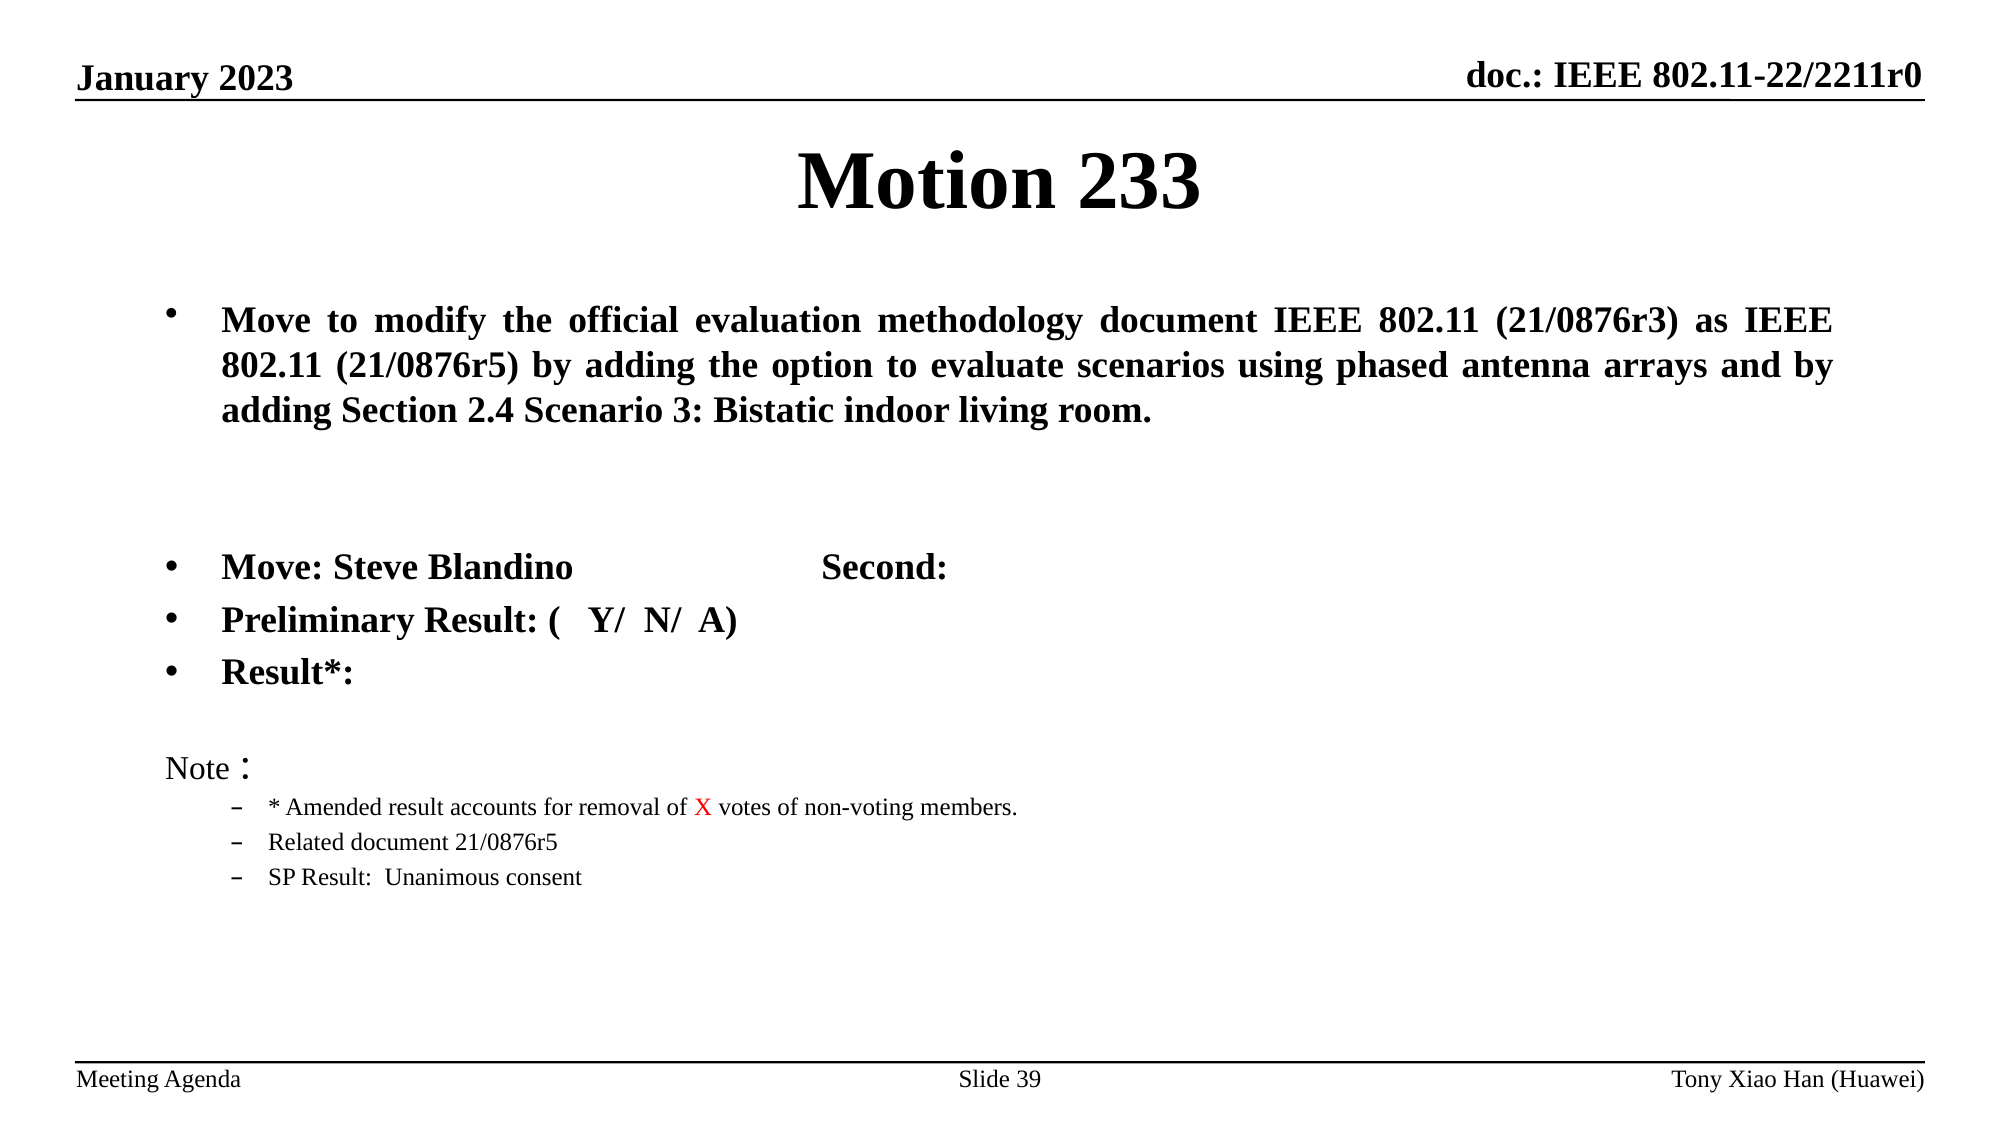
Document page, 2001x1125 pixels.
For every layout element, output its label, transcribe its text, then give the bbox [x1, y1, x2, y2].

text_box Motion 233 [362, 87, 1638, 263]
text_box Move to modify the official evaluation methodology document IEEE 802.11 (21/0876r3) as IEEE 802.11 (21/0876r5) by adding the option to evaluate scenarios using phased antenna arrays and by adding Section 2.4 Scenario 3: Bistatic indoor living room. Move: Steve Blandino Second: Preliminary Result: ( Y/ N/ A) Result*: Note： * Amended result accounts for removal of X votes of non-voting members. Related document 21/0876r5 SP Result: Unanimous consent [150, 287, 1850, 900]
